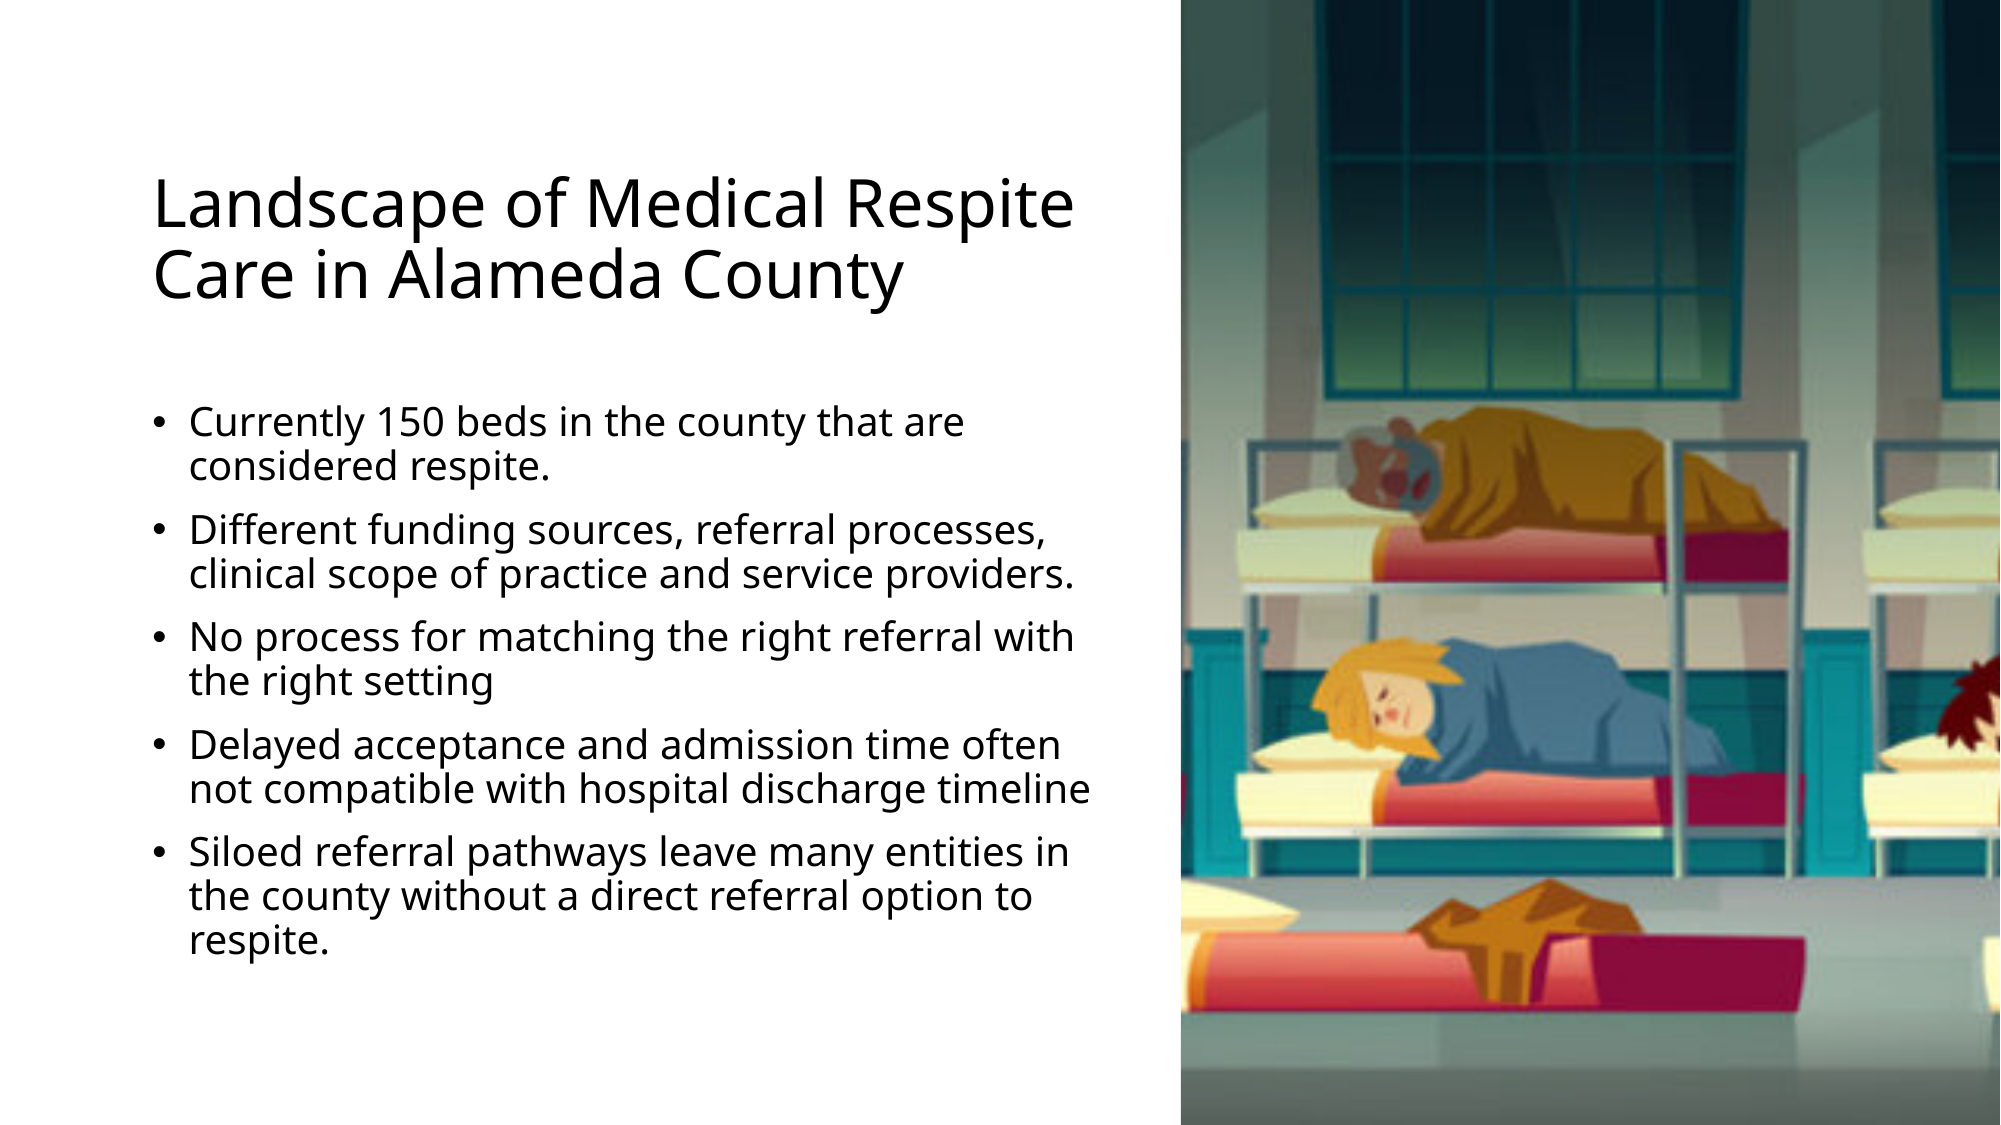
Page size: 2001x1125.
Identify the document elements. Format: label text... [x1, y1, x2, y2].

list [1180, 0, 2000, 1125]
title Landscape of Medical Respite Care in Alameda County [137, 118, 1122, 365]
list Currently 150 beds in the county that are considered respite. Different funding sources, referral processes, clinical scope of practice and service providers. No process for matching the right referral with the right setting Delayed acceptance and admission time often not compatible with hospital discharge timeline Siloed referral pathways leave many entities in the county without a direct referral option to respite. [137, 394, 1122, 1007]
